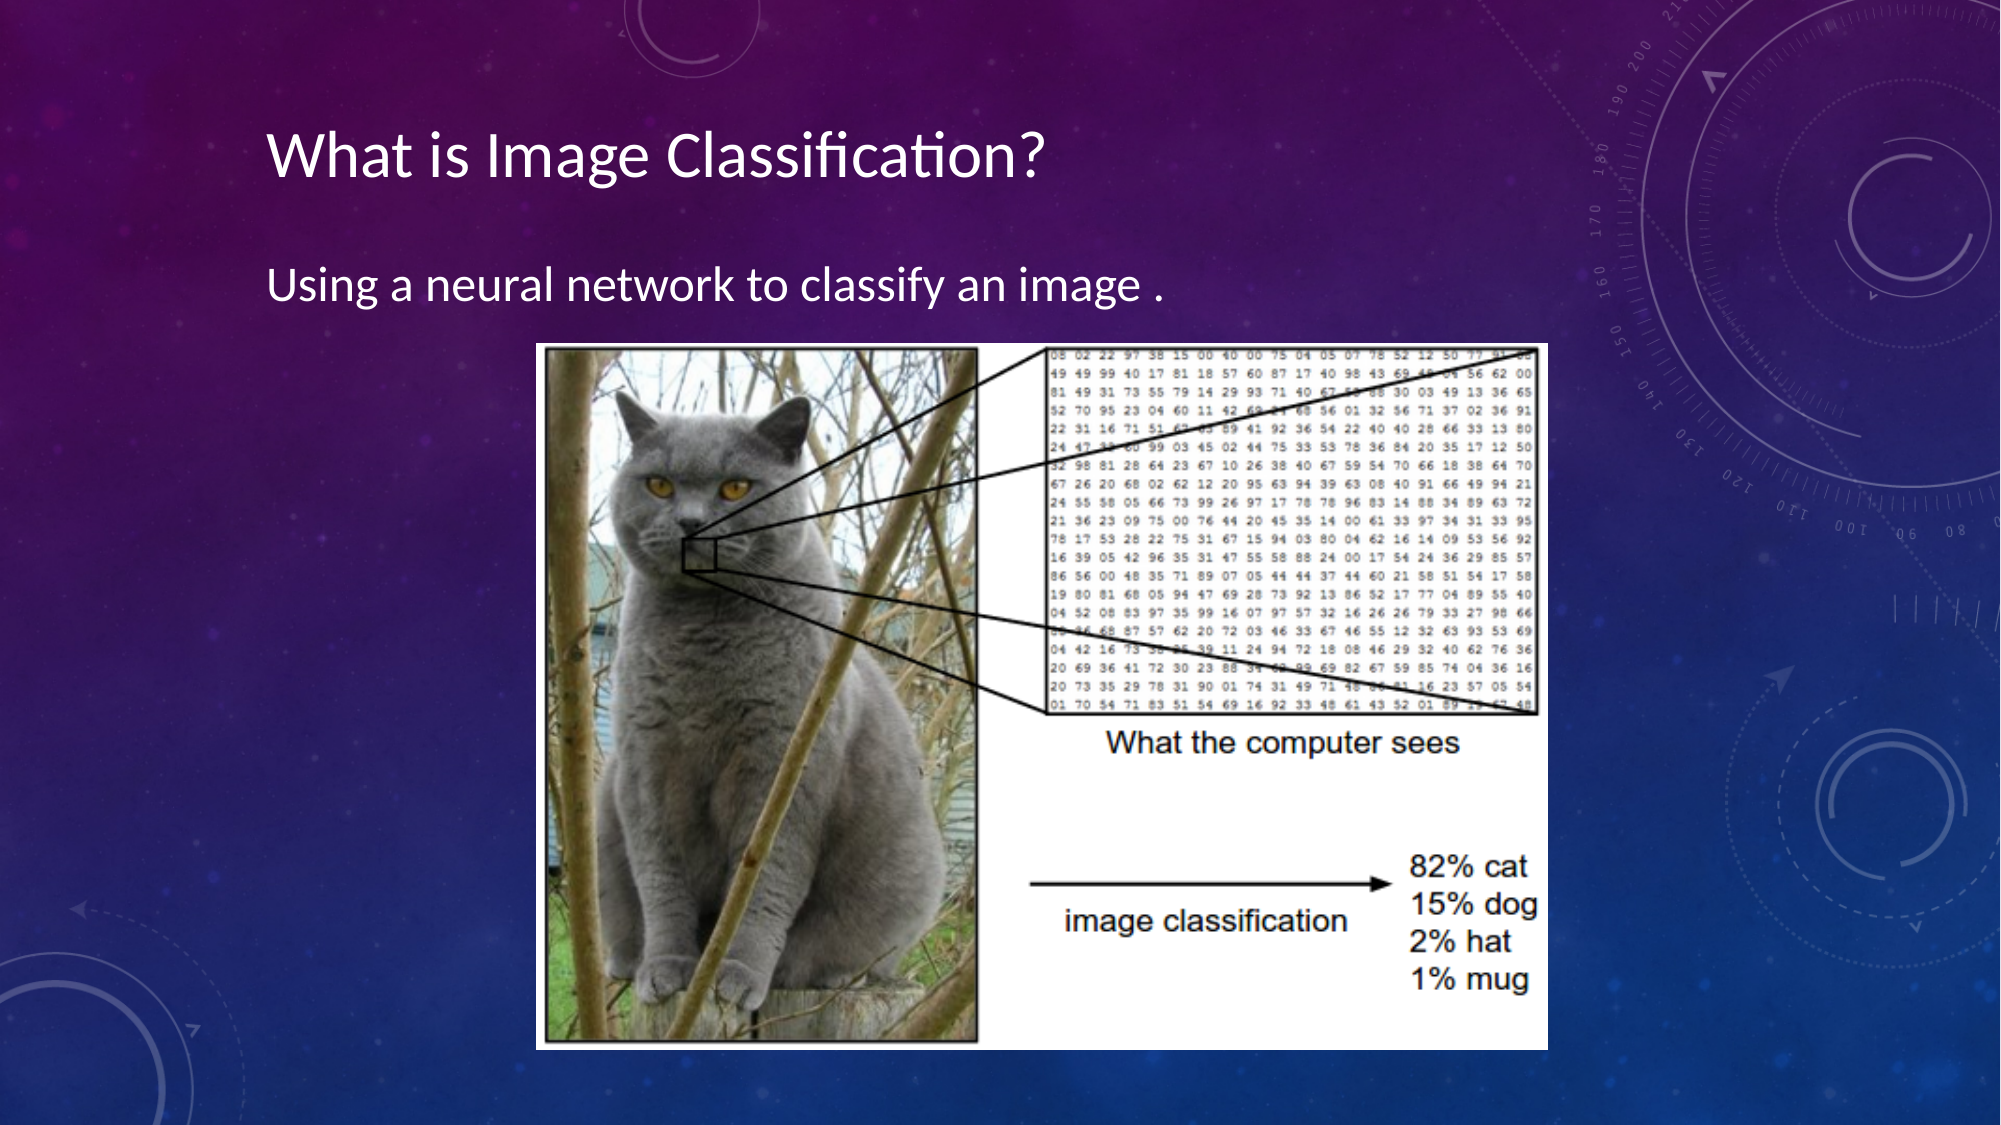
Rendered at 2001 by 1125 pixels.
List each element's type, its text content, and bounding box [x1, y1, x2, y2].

picture [0, 0, 2001, 1125]
text_box What is Image Classification? [251, 103, 1287, 199]
text_box Using a neural network to classify an image . [251, 244, 1643, 319]
